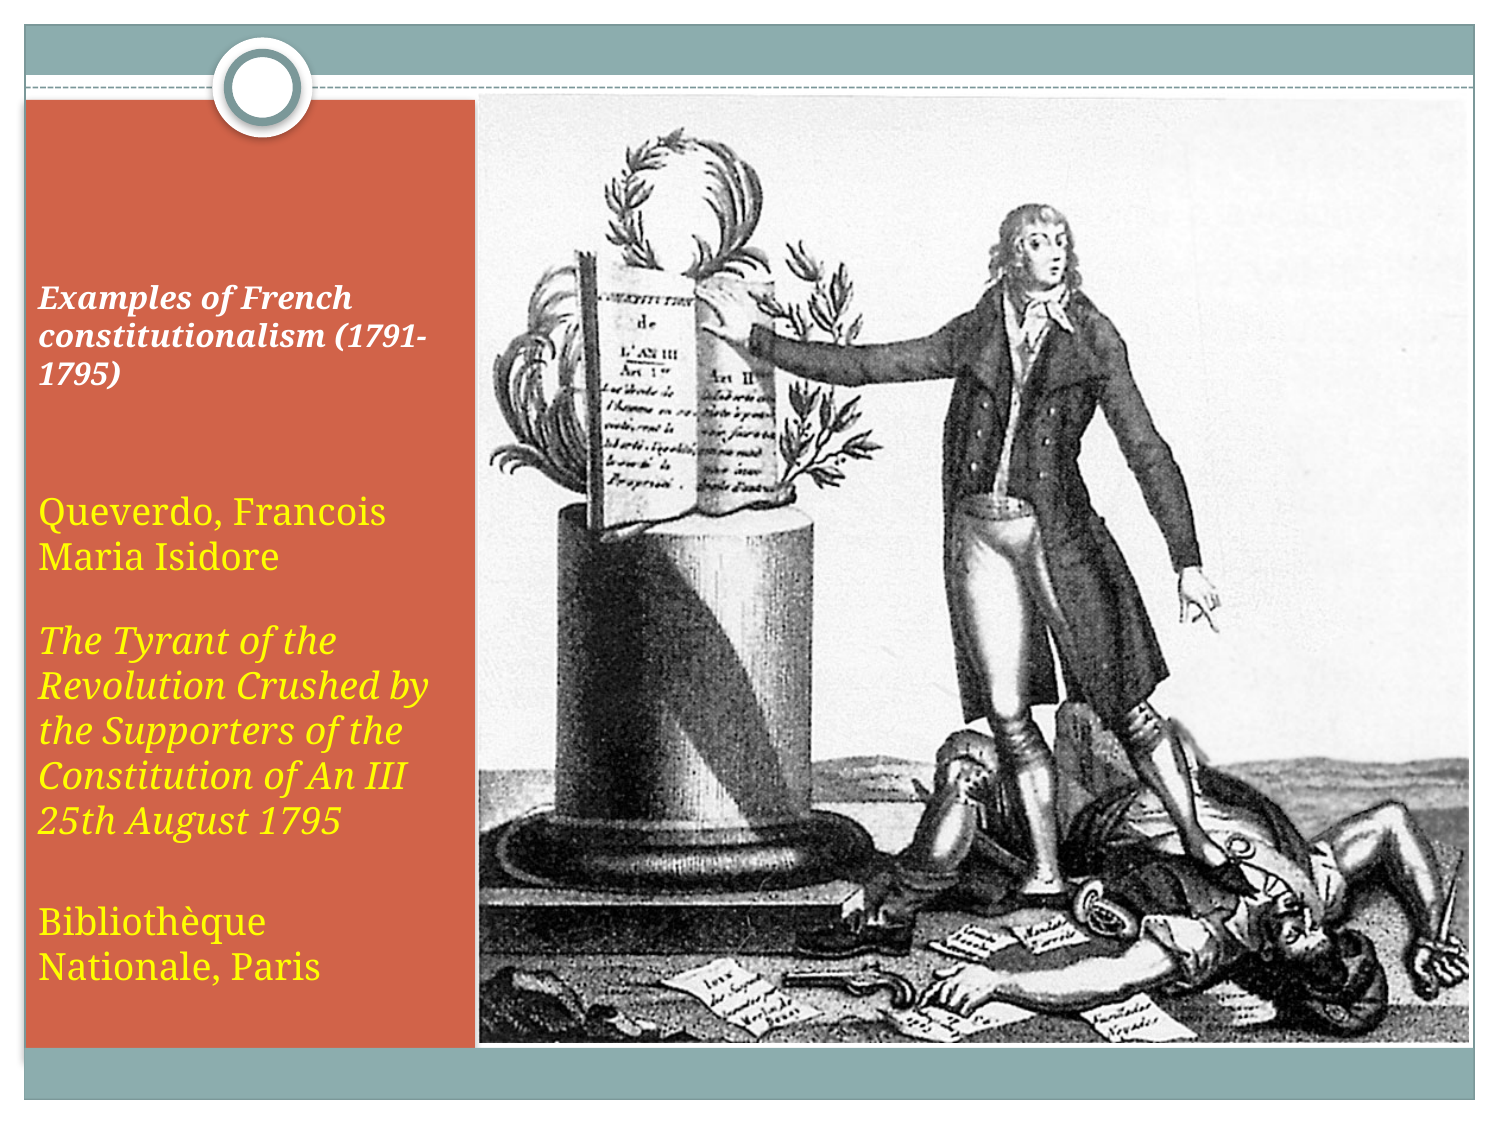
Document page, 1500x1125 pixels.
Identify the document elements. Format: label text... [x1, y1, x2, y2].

picture [478, 93, 1469, 1044]
title Examples of French constitutionalism (1791-1795) [23, 271, 471, 434]
text_box The Tyrant of the Revolution Crushed by the Supporters of the Constitution of An III 25th August 1795 [23, 609, 457, 850]
text_box Bibliothèque Nationale, Paris [23, 890, 446, 996]
text_box Queverdo, Francois Maria Isidore [23, 480, 446, 586]
